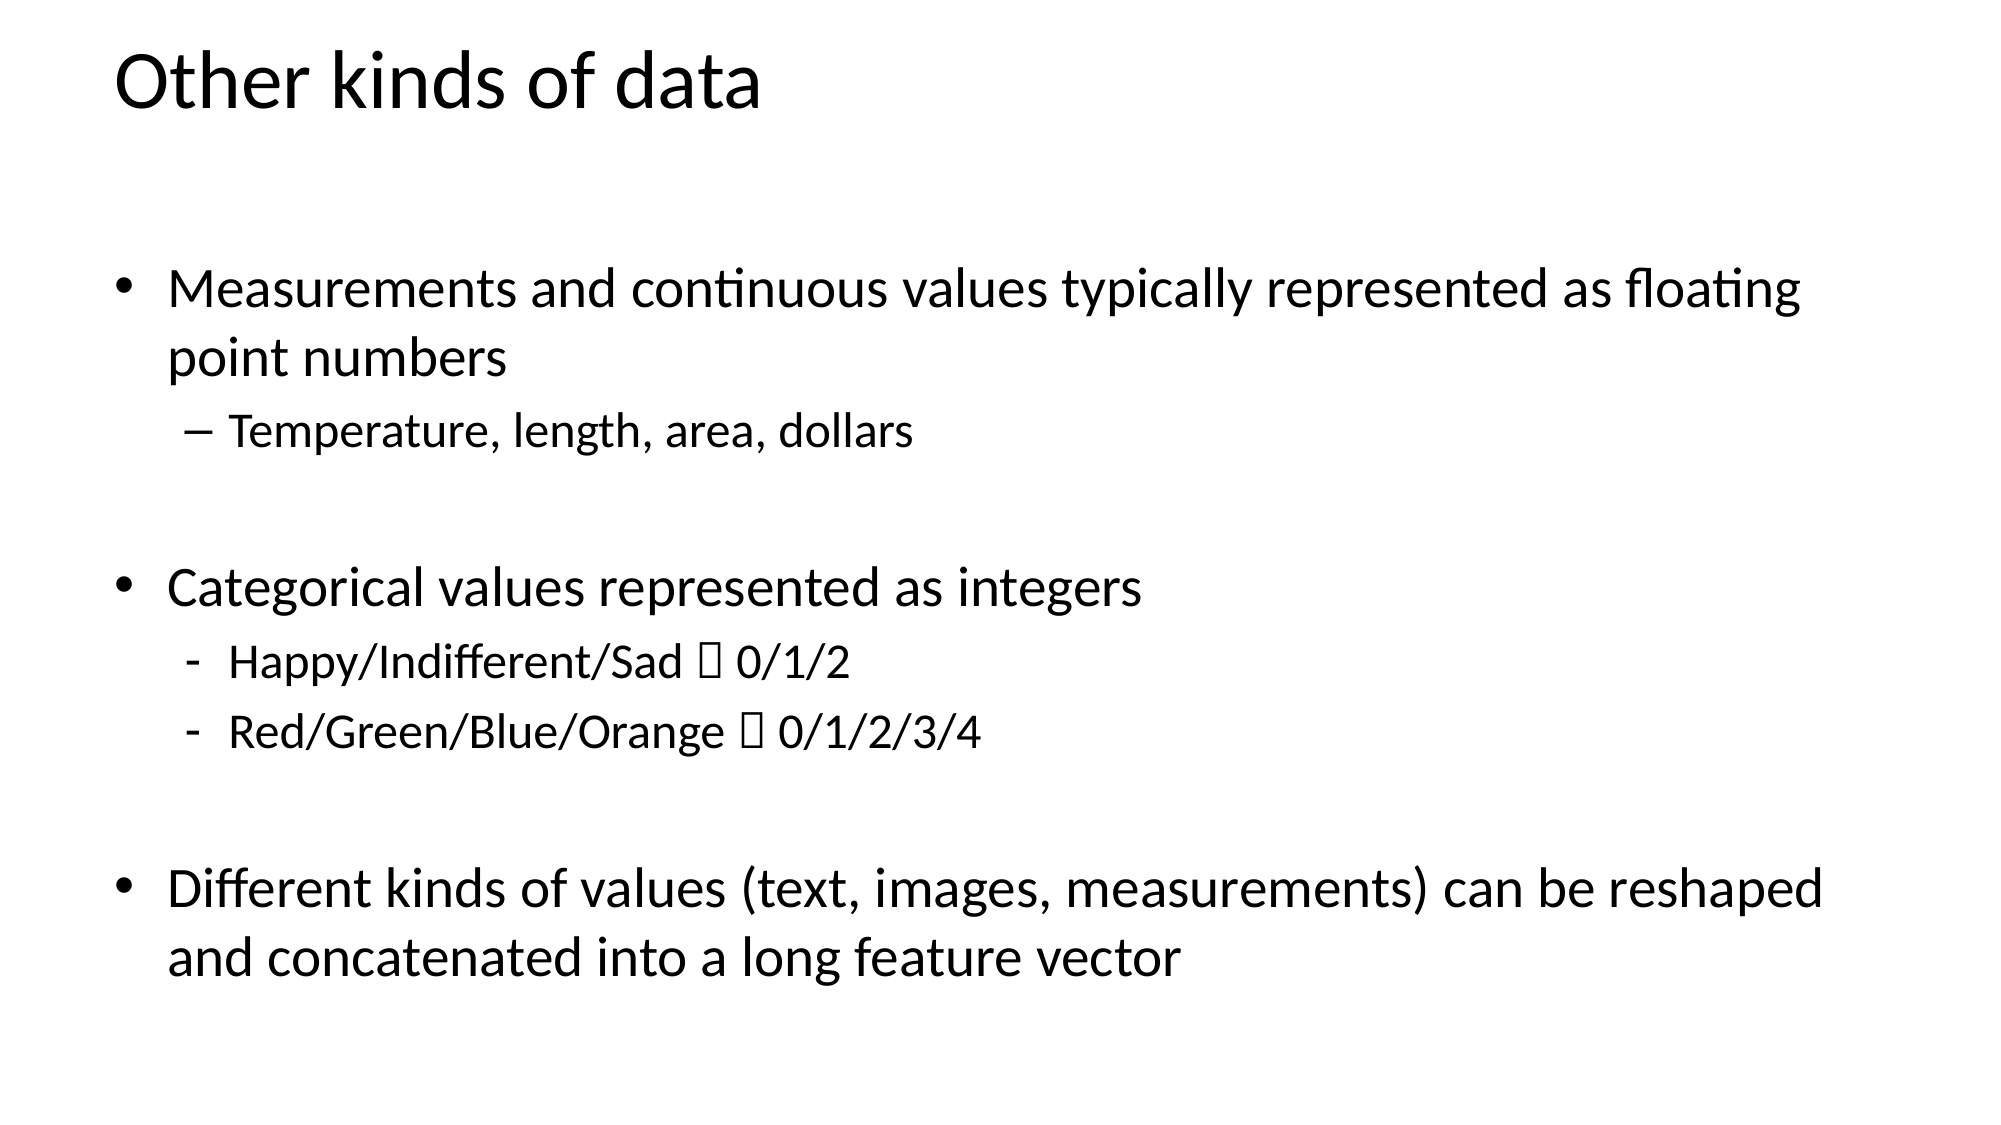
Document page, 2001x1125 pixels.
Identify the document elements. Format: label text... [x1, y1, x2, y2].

title Other kinds of data [99, 0, 1900, 150]
list Measurements and continuous values typically represented as floating point numbers Temperature, length, area, dollars Categorical values represented as integers Happy/Indifferent/Sad  0/1/2 Red/Green/Blue/Orange  0/1/2/3/4 Different kinds of values (text, images, measurements) can be reshaped and concatenated into a long feature vector [99, 162, 1900, 1005]
